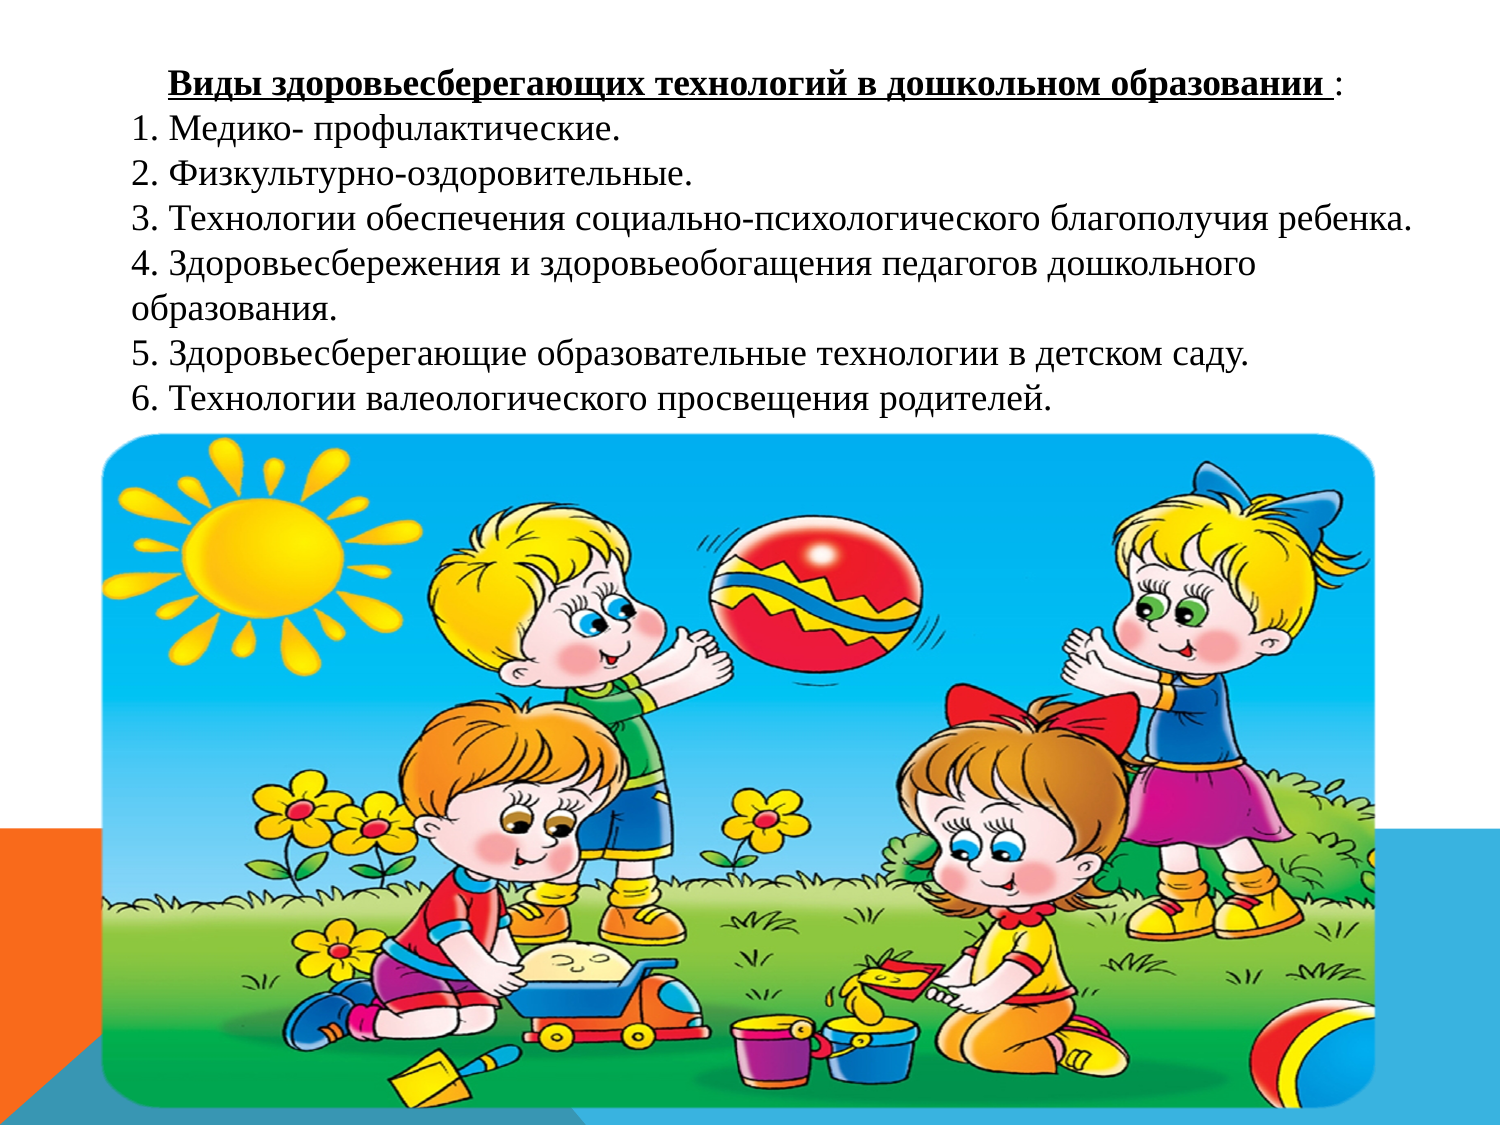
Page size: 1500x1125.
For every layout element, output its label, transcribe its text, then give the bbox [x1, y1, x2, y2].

picture [100, 432, 1377, 1109]
text_box Виды здоровьесберегающих технологий в дошкольном образовании : 1. Медико- профuлактические. 2. Физкультурно-оздоровительные. 3. Технологии обеспечения социально-психологического благополучия ребенка. 4. Здоровьесбережения и здоровьеобогащения педагогов дошкольного образования. 5. Здоровьесберегающие образовательные технологии в детском саду. 6. Технологии валеологического просвещения родителей. [41, 50, 1471, 471]
